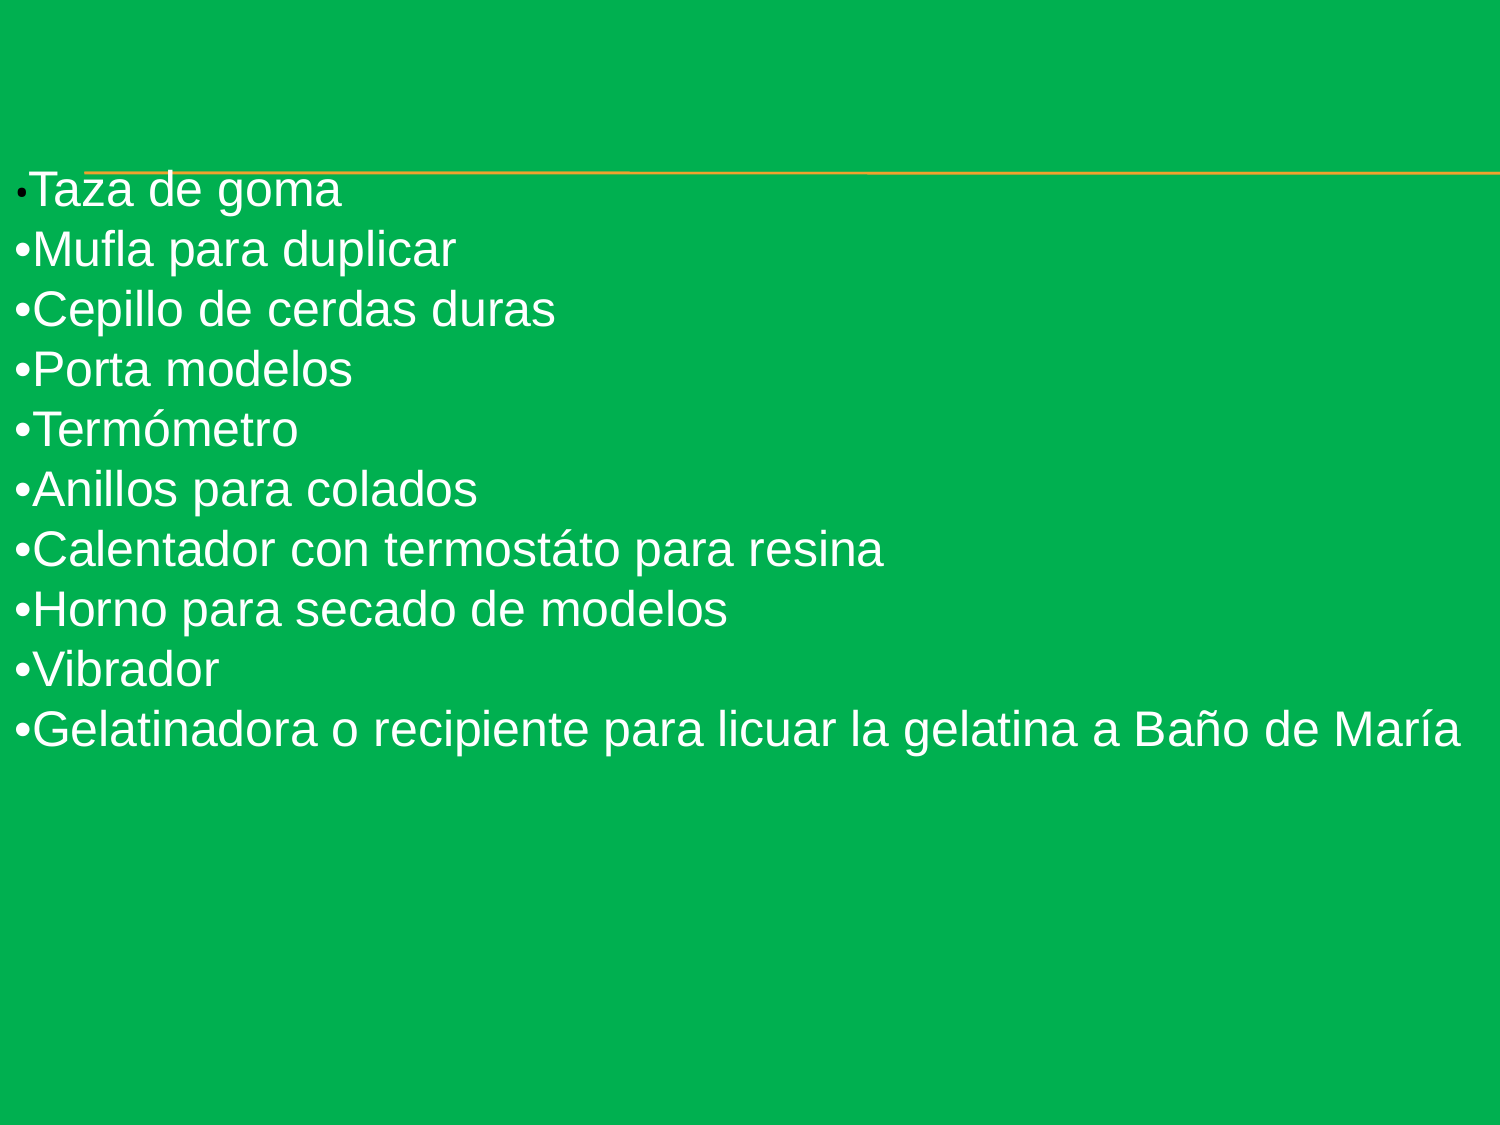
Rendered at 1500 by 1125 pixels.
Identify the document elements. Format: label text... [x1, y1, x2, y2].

text_box •Taza de goma •Mufla para duplicar •Cepillo de cerdas duras •Porta modelos •Termómetro •Anillos para colados •Calentador con termostáto para resina •Horno para secado de modelos •Vibrador •Gelatinadora o recipiente para licuar la gelatina a Baño de María [0, 148, 1500, 764]
